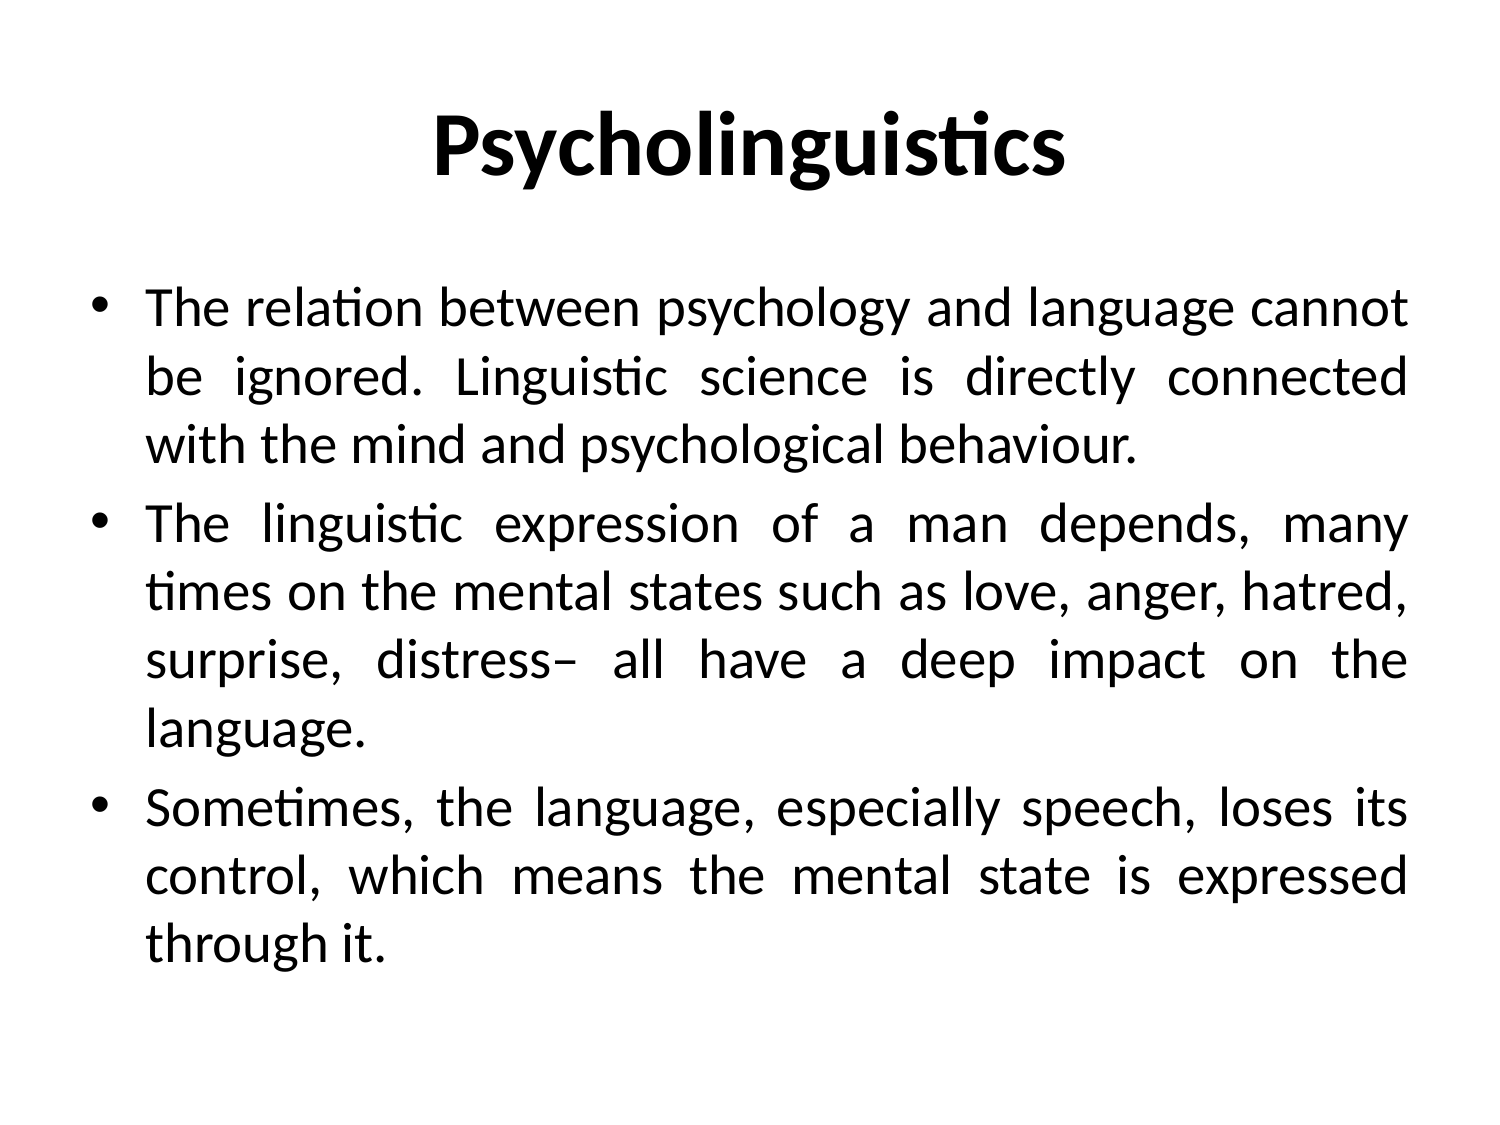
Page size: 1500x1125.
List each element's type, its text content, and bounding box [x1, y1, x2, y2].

title Psycholinguistics [75, 45, 1425, 233]
list The relation between psychology and language cannot be ignored. Linguistic science is directly connected with the mind and psychological behaviour. The linguistic expression of a man depends, many times on the mental states such as love, anger, hatred, surprise, distress– all have a deep impact on the language. Sometimes, the language, especially speech, loses its control, which means the mental state is expressed through it. [75, 262, 1425, 1005]
